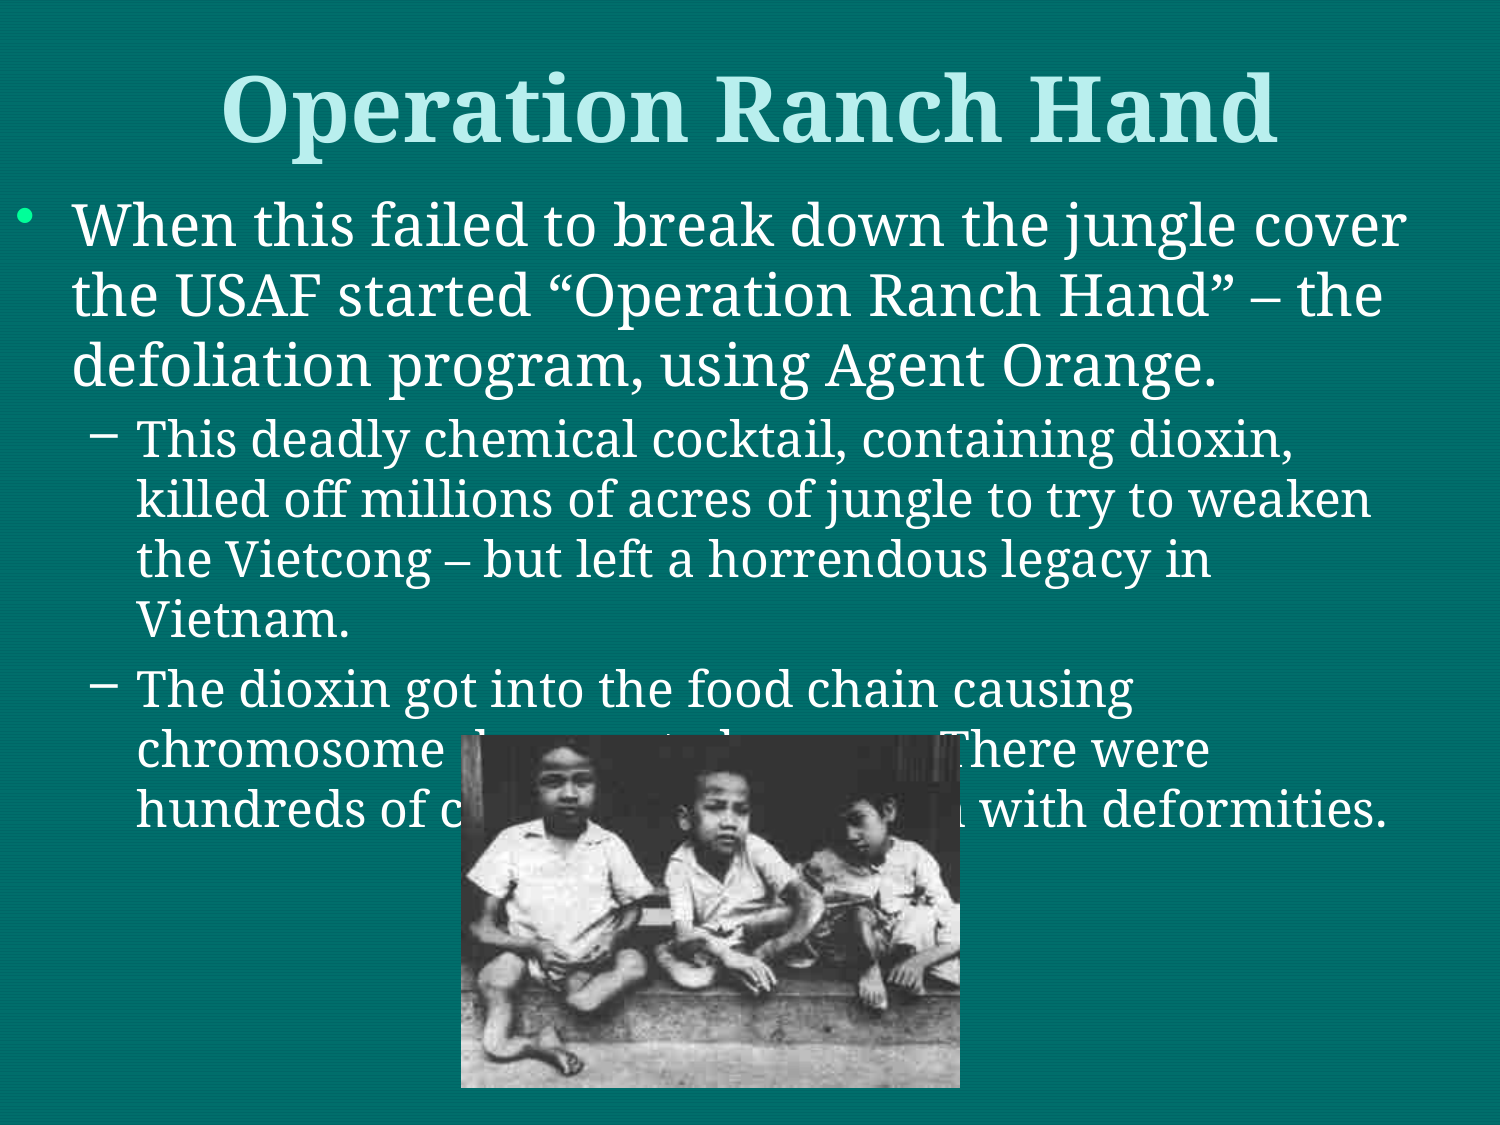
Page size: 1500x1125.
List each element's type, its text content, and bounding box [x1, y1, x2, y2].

list When this failed to break down the jungle cover the USAF started “Operation Ranch Hand” – the defoliation program, using Agent Orange. This deadly chemical cocktail, containing dioxin, killed off millions of acres of jungle to try to weaken the Vietcong – but left a horrendous legacy in Vietnam. The dioxin got into the food chain causing chromosome damage to humans. There were hundreds of cases of children born with deformities. [0, 180, 1448, 1125]
title Operation Ranch Hand [75, 12, 1425, 180]
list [461, 734, 961, 1095]
